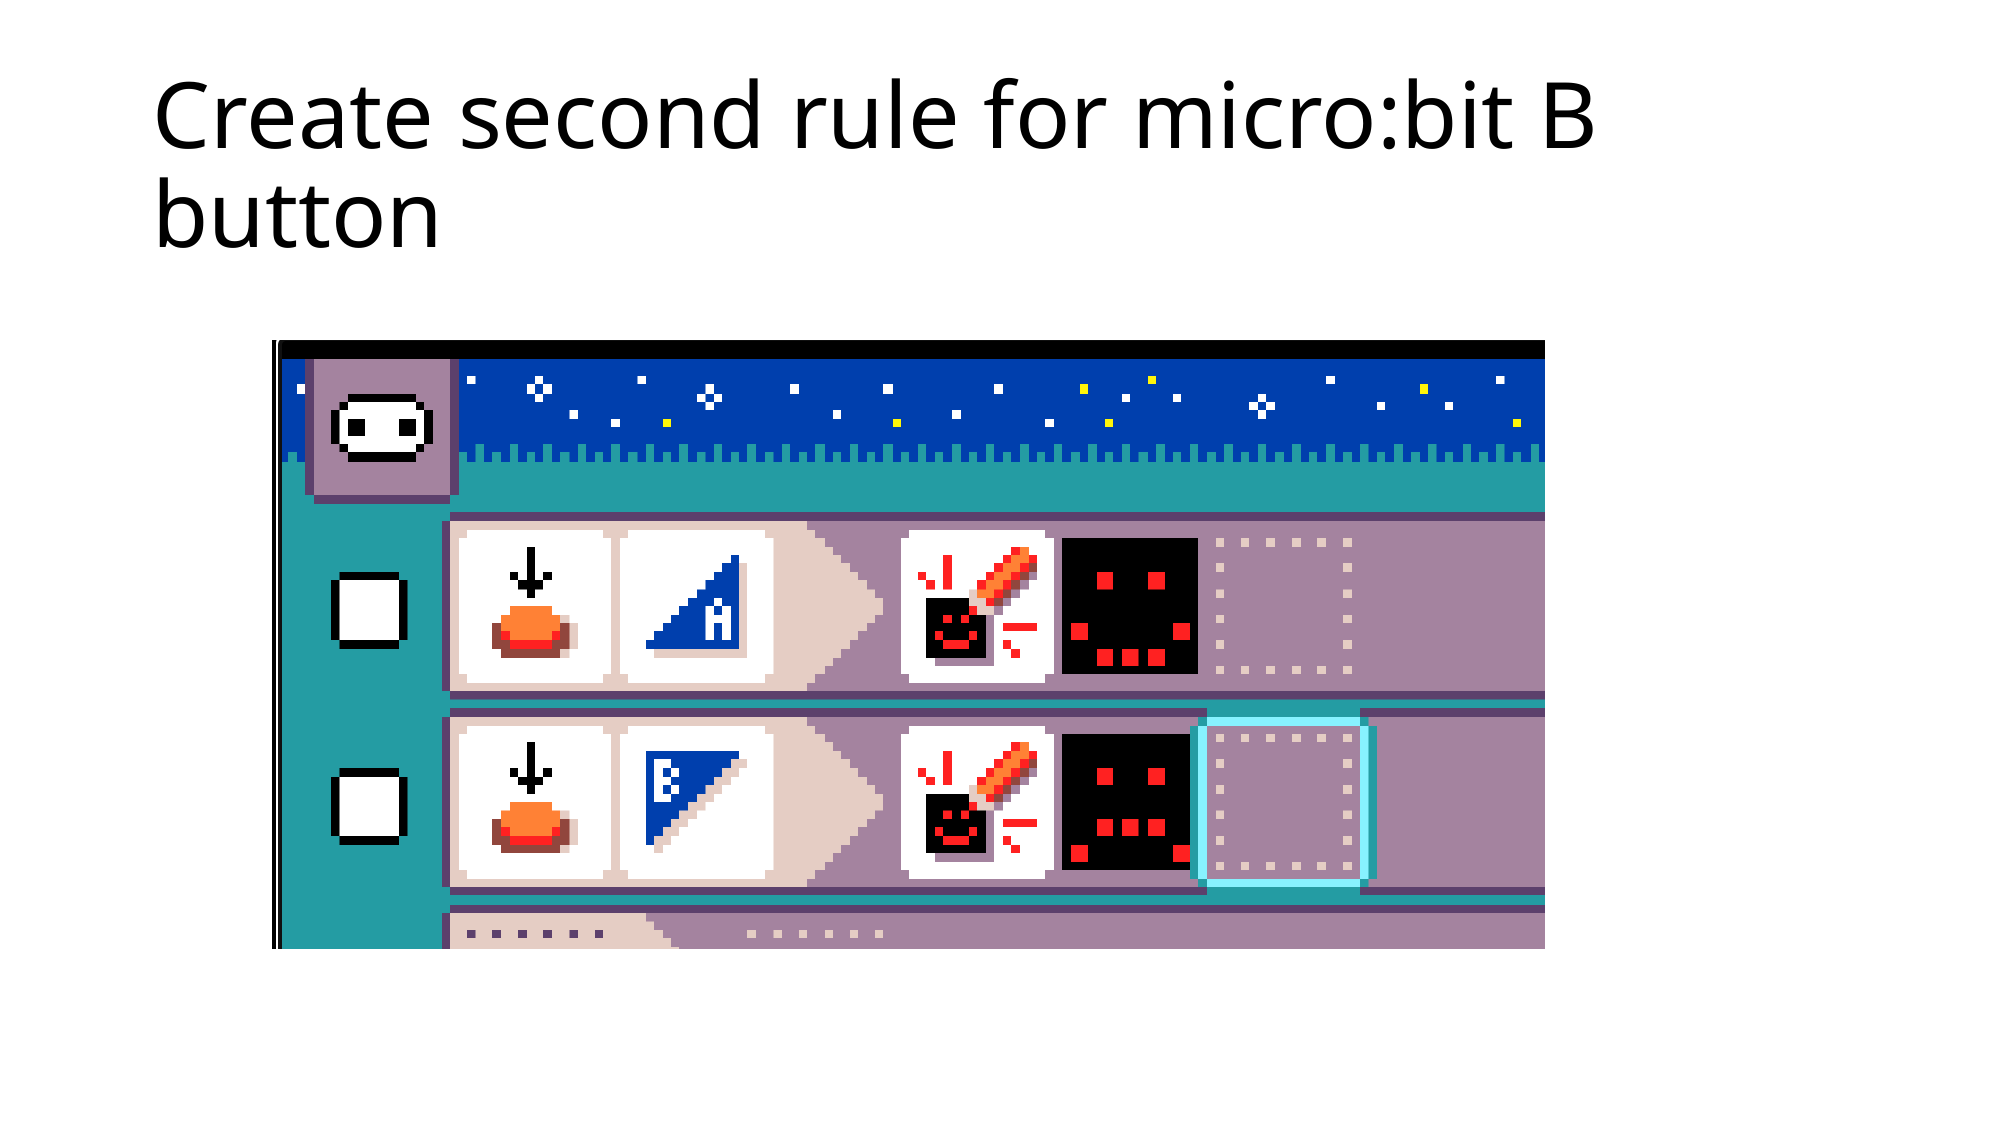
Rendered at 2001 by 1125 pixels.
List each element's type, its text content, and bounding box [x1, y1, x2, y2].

picture [272, 340, 1545, 949]
title Create second rule for micro:bit B button [137, 59, 1863, 278]
